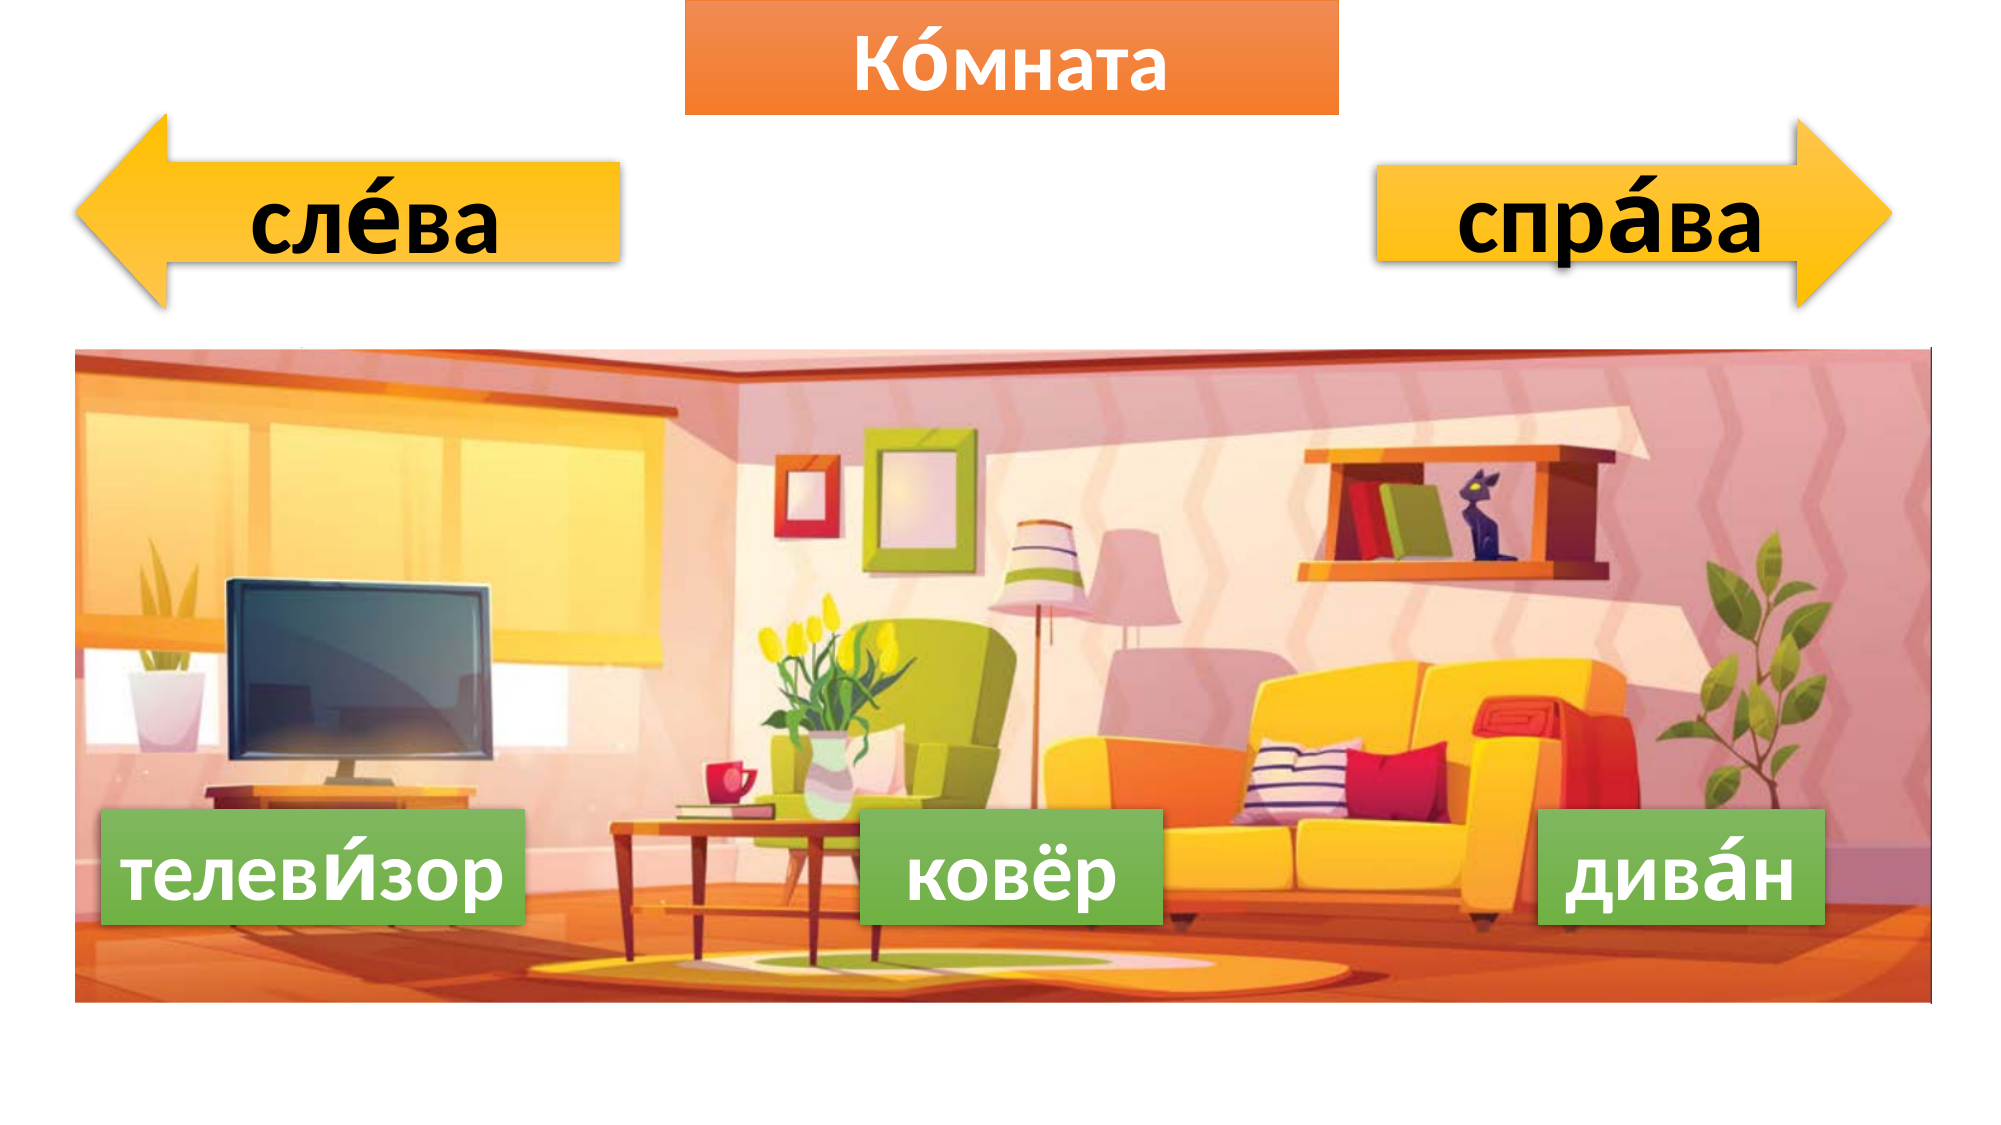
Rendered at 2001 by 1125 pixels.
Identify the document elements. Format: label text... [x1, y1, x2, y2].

text_box спра́ва [1377, 118, 1893, 308]
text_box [75, 113, 620, 311]
text_box Ко́мната [685, 0, 1339, 115]
picture [75, 347, 1932, 1004]
